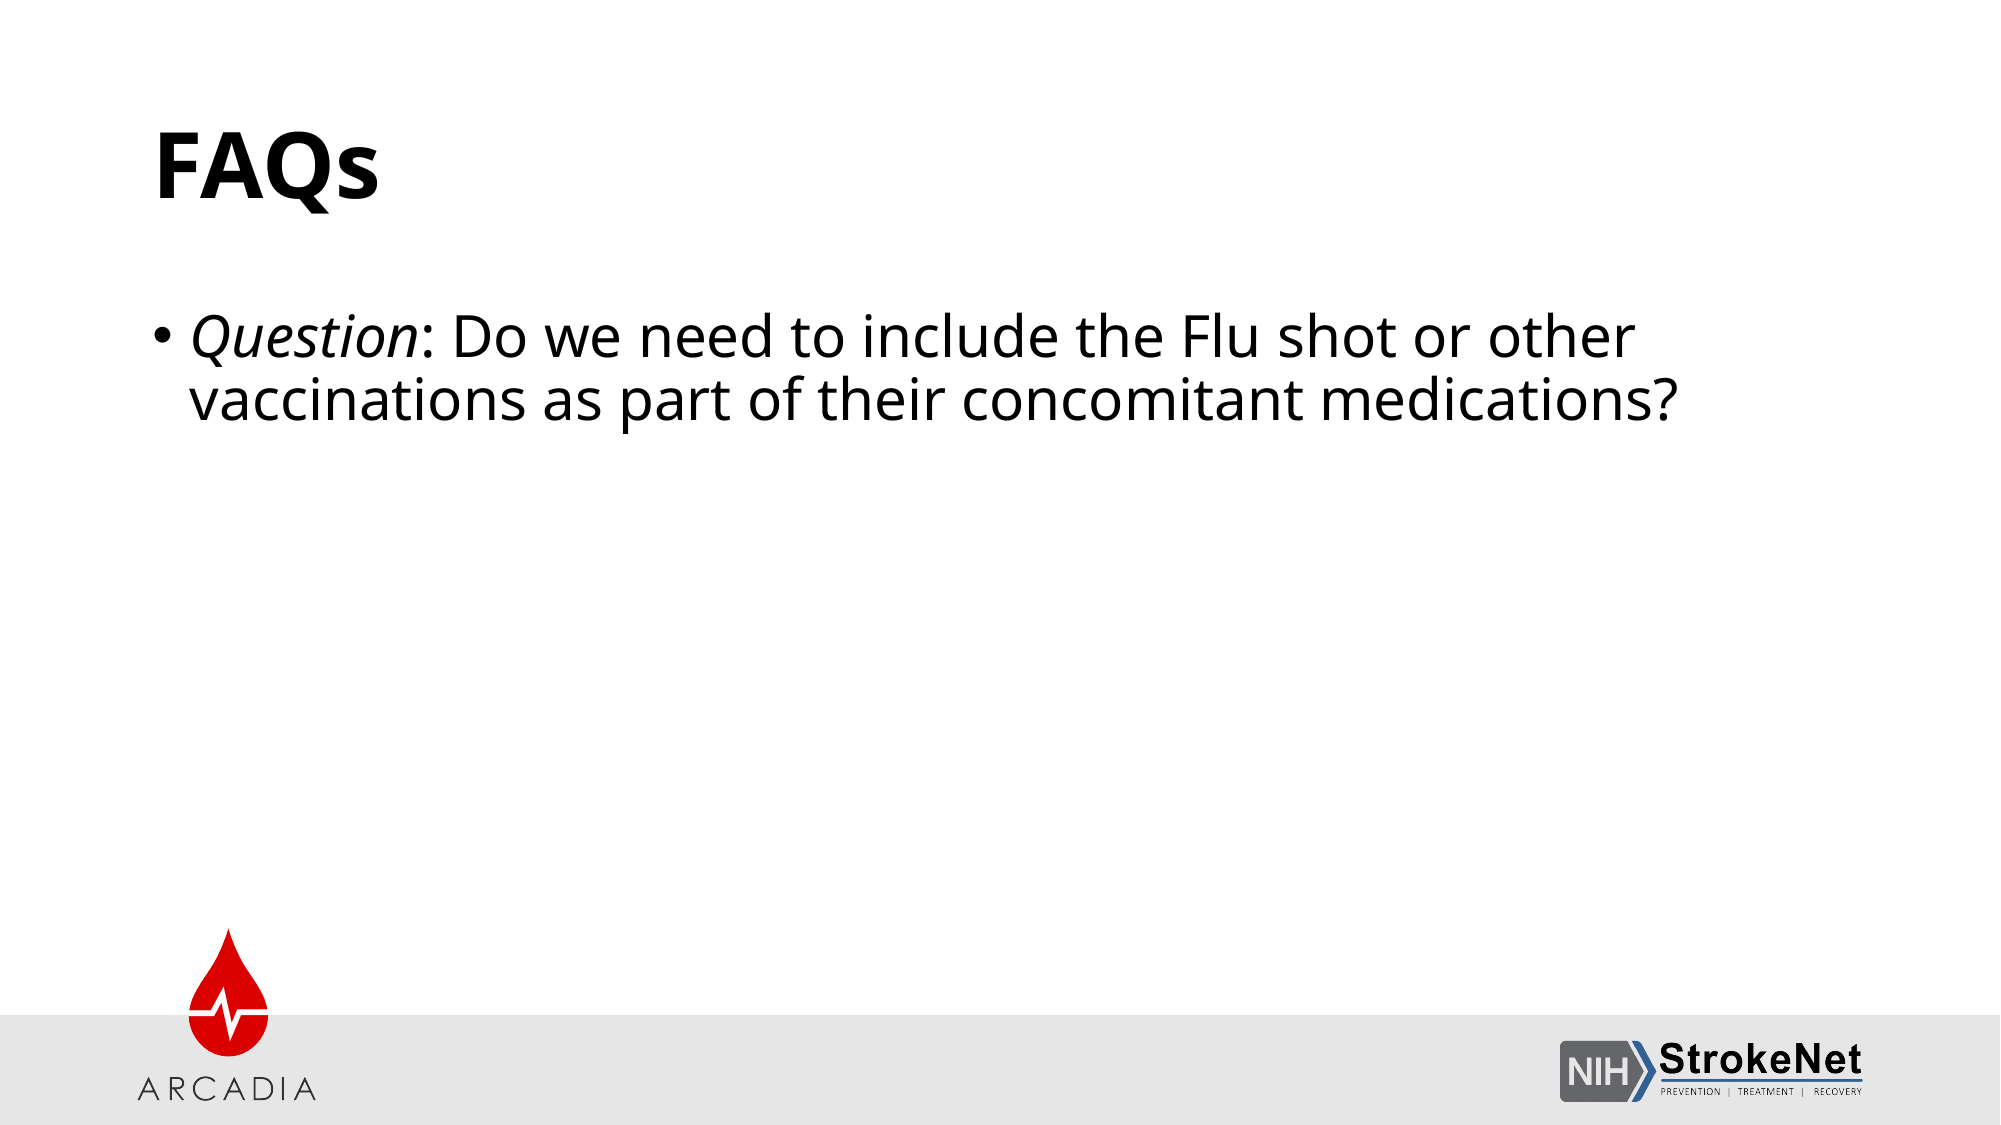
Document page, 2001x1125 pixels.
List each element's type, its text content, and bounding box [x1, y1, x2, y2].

picture [137, 928, 316, 1101]
list Question: Do we need to include the Flu shot or other vaccinations as part of their concomitant medications? [137, 299, 1863, 920]
title FAQs [137, 59, 1863, 278]
picture [1560, 1037, 1863, 1102]
